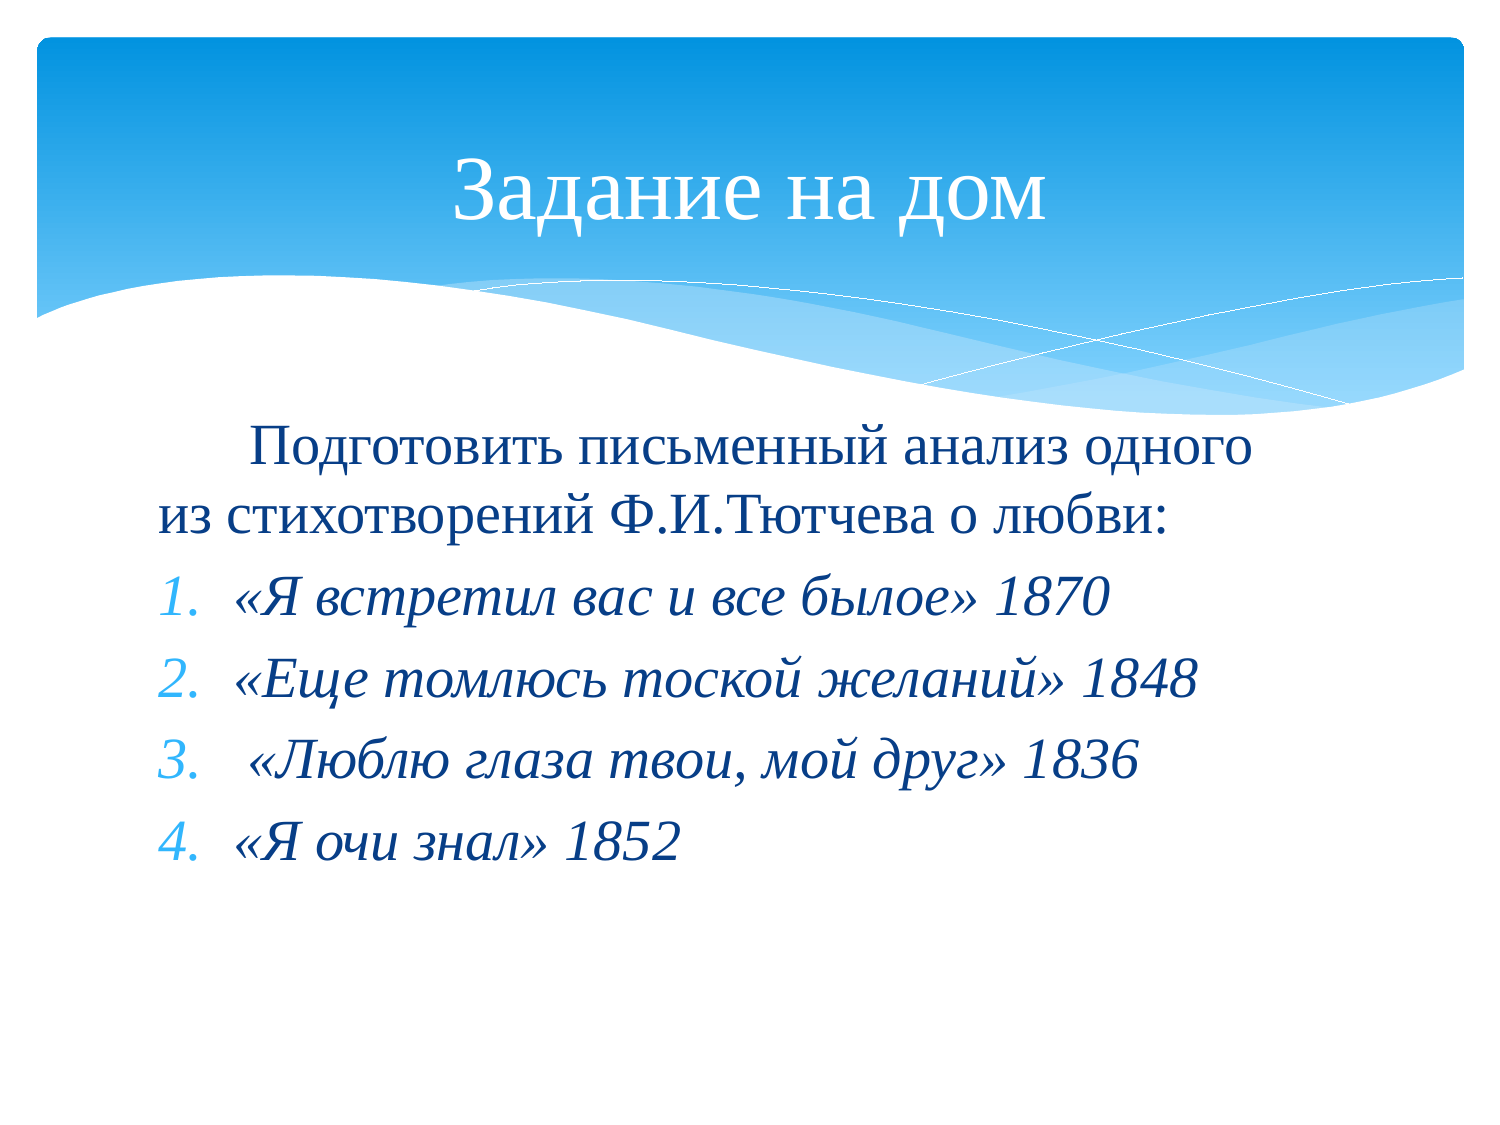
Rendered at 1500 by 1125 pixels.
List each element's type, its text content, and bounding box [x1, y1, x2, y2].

title Задание на дом [75, 105, 1425, 261]
list Подготовить письменный анализ одного из стихотворений Ф.И.Тютчева о любви: «Я встретил вас и все былое» 1870 «Еще томлюсь тоской желаний» 1848 «Люблю глаза твои, мой друг» 1836 «Я очи знал» 1852 [143, 398, 1359, 1005]
